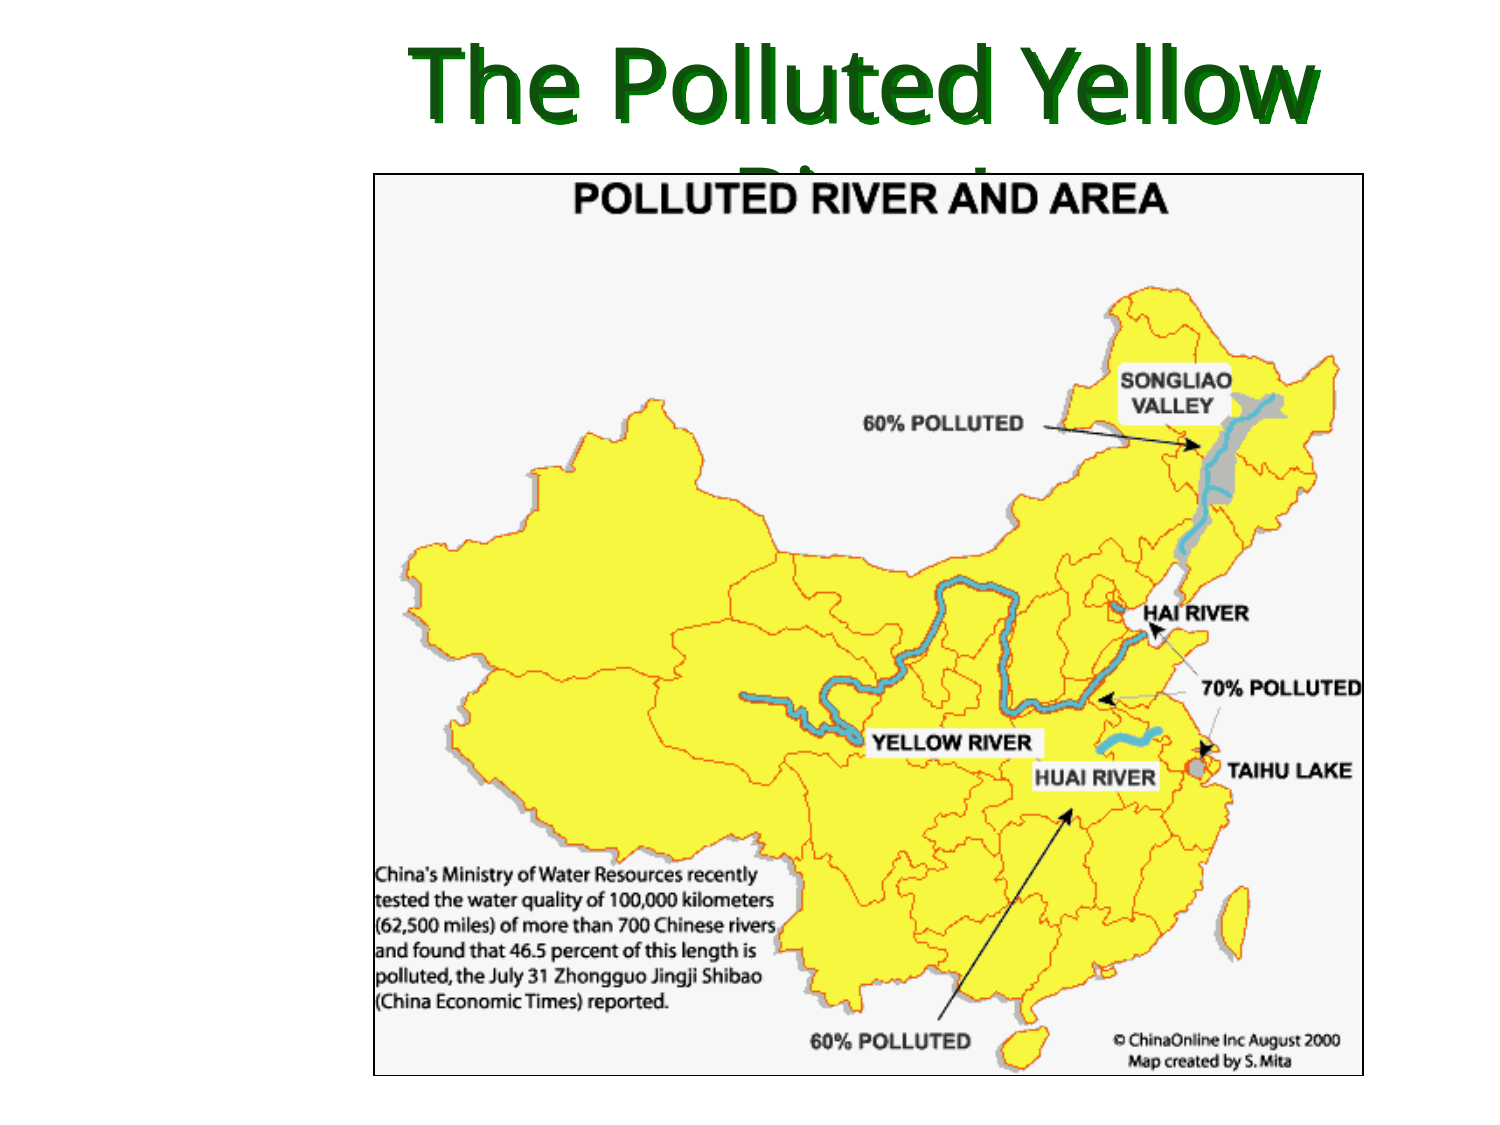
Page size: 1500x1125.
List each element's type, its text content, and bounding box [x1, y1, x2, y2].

text_box The Polluted Yellow River! [287, 12, 1438, 268]
picture [374, 174, 1363, 1076]
